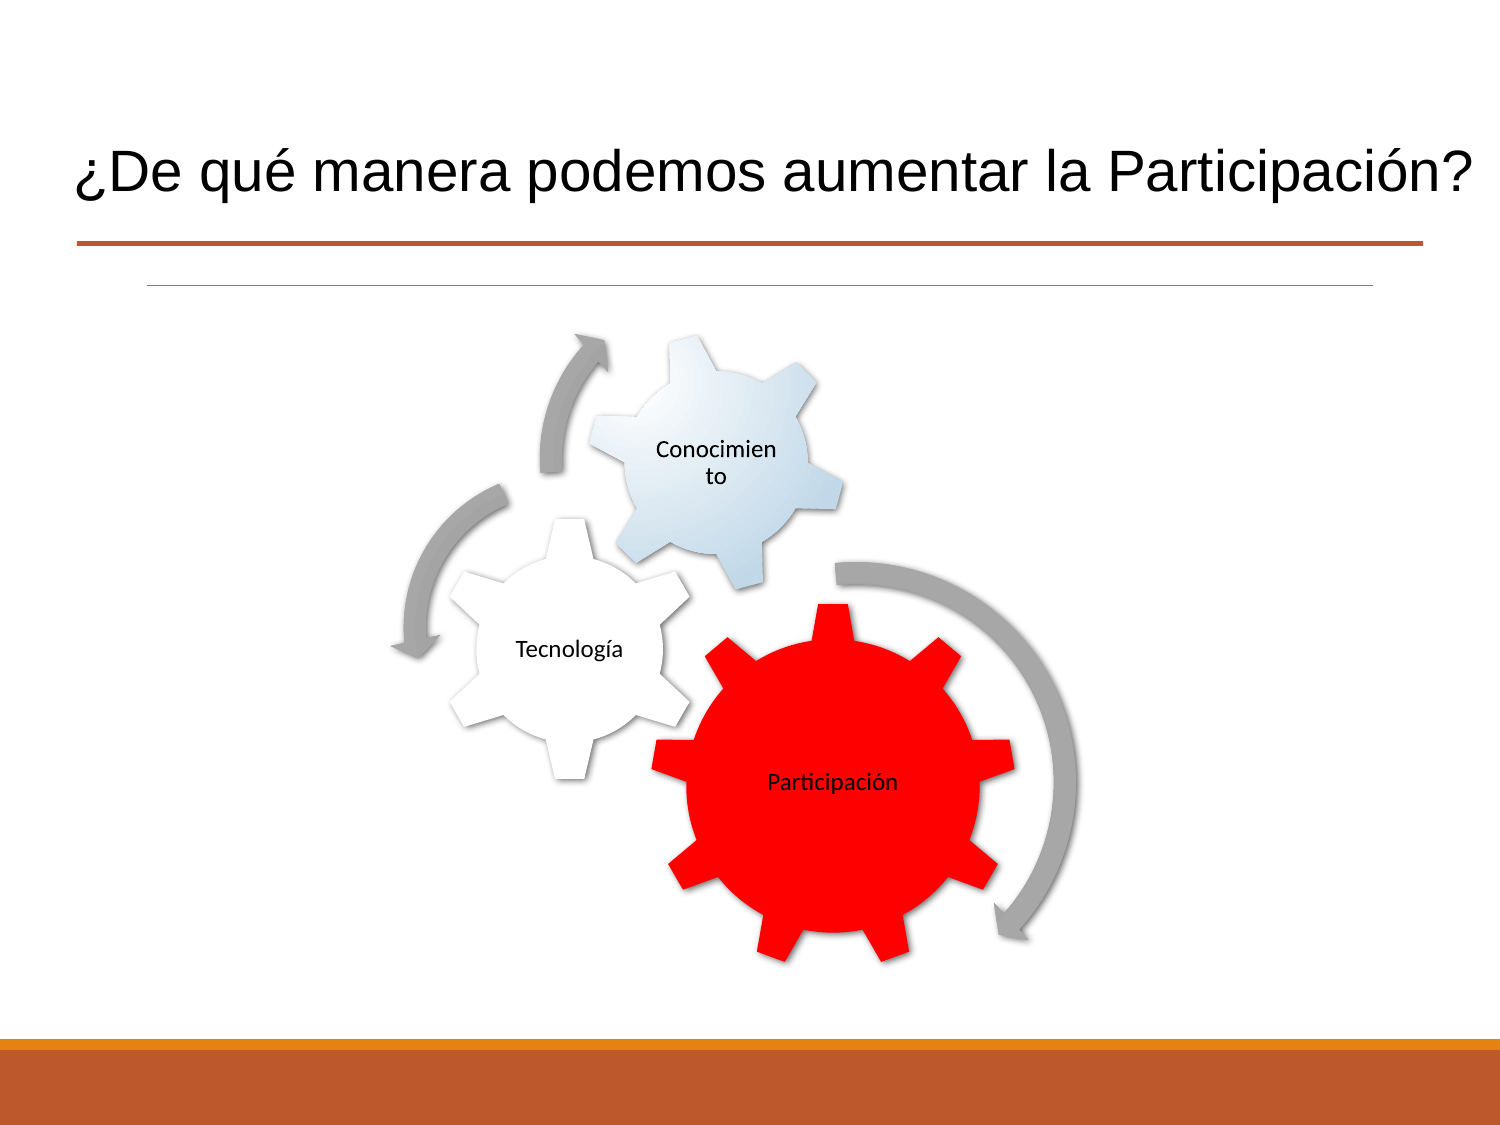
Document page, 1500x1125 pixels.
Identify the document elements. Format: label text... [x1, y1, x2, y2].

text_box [182, 302, 1184, 970]
text_box ¿De qué manera podemos aumentar la Participación? [58, 125, 1491, 211]
